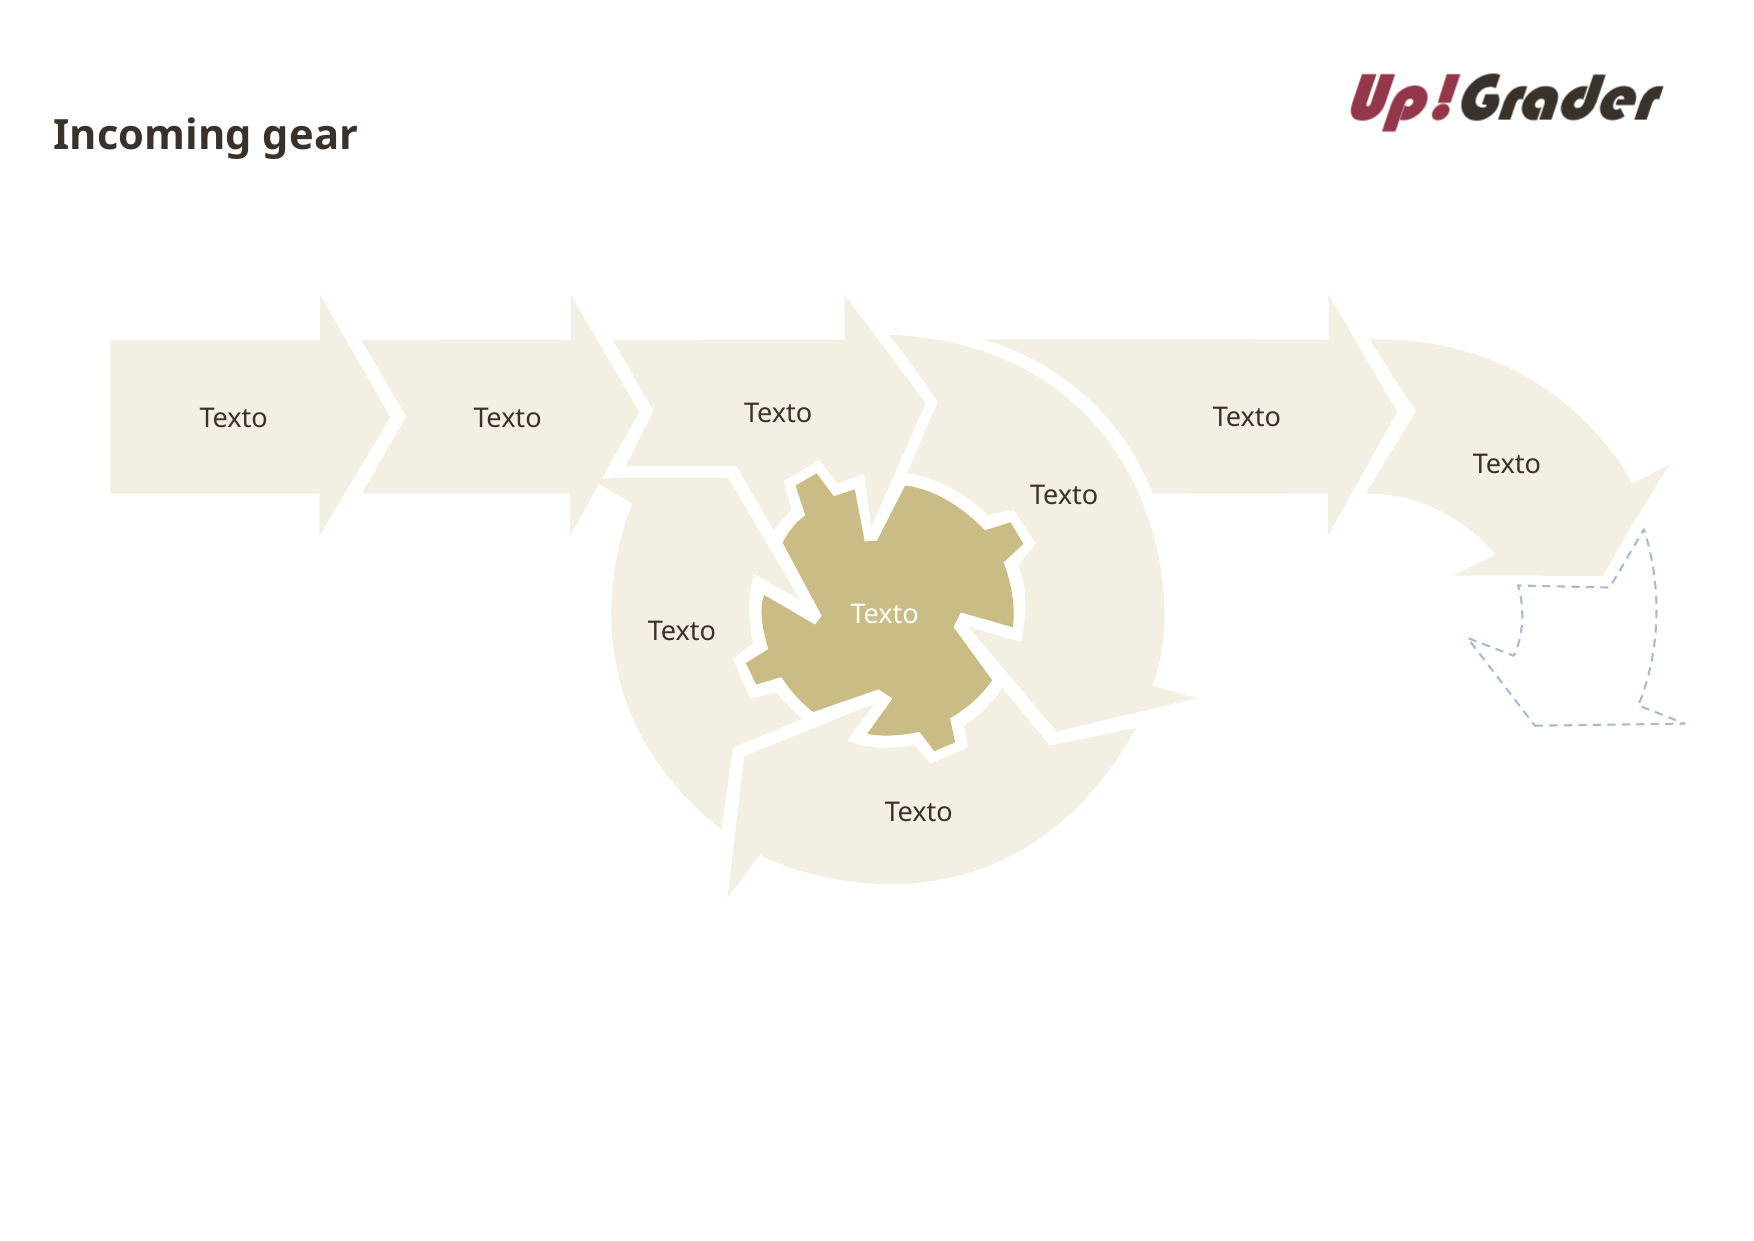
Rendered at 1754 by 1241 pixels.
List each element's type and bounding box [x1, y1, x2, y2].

text_box [110, 294, 1685, 970]
title [53, 107, 1194, 159]
picture [1241, 1, 1754, 190]
